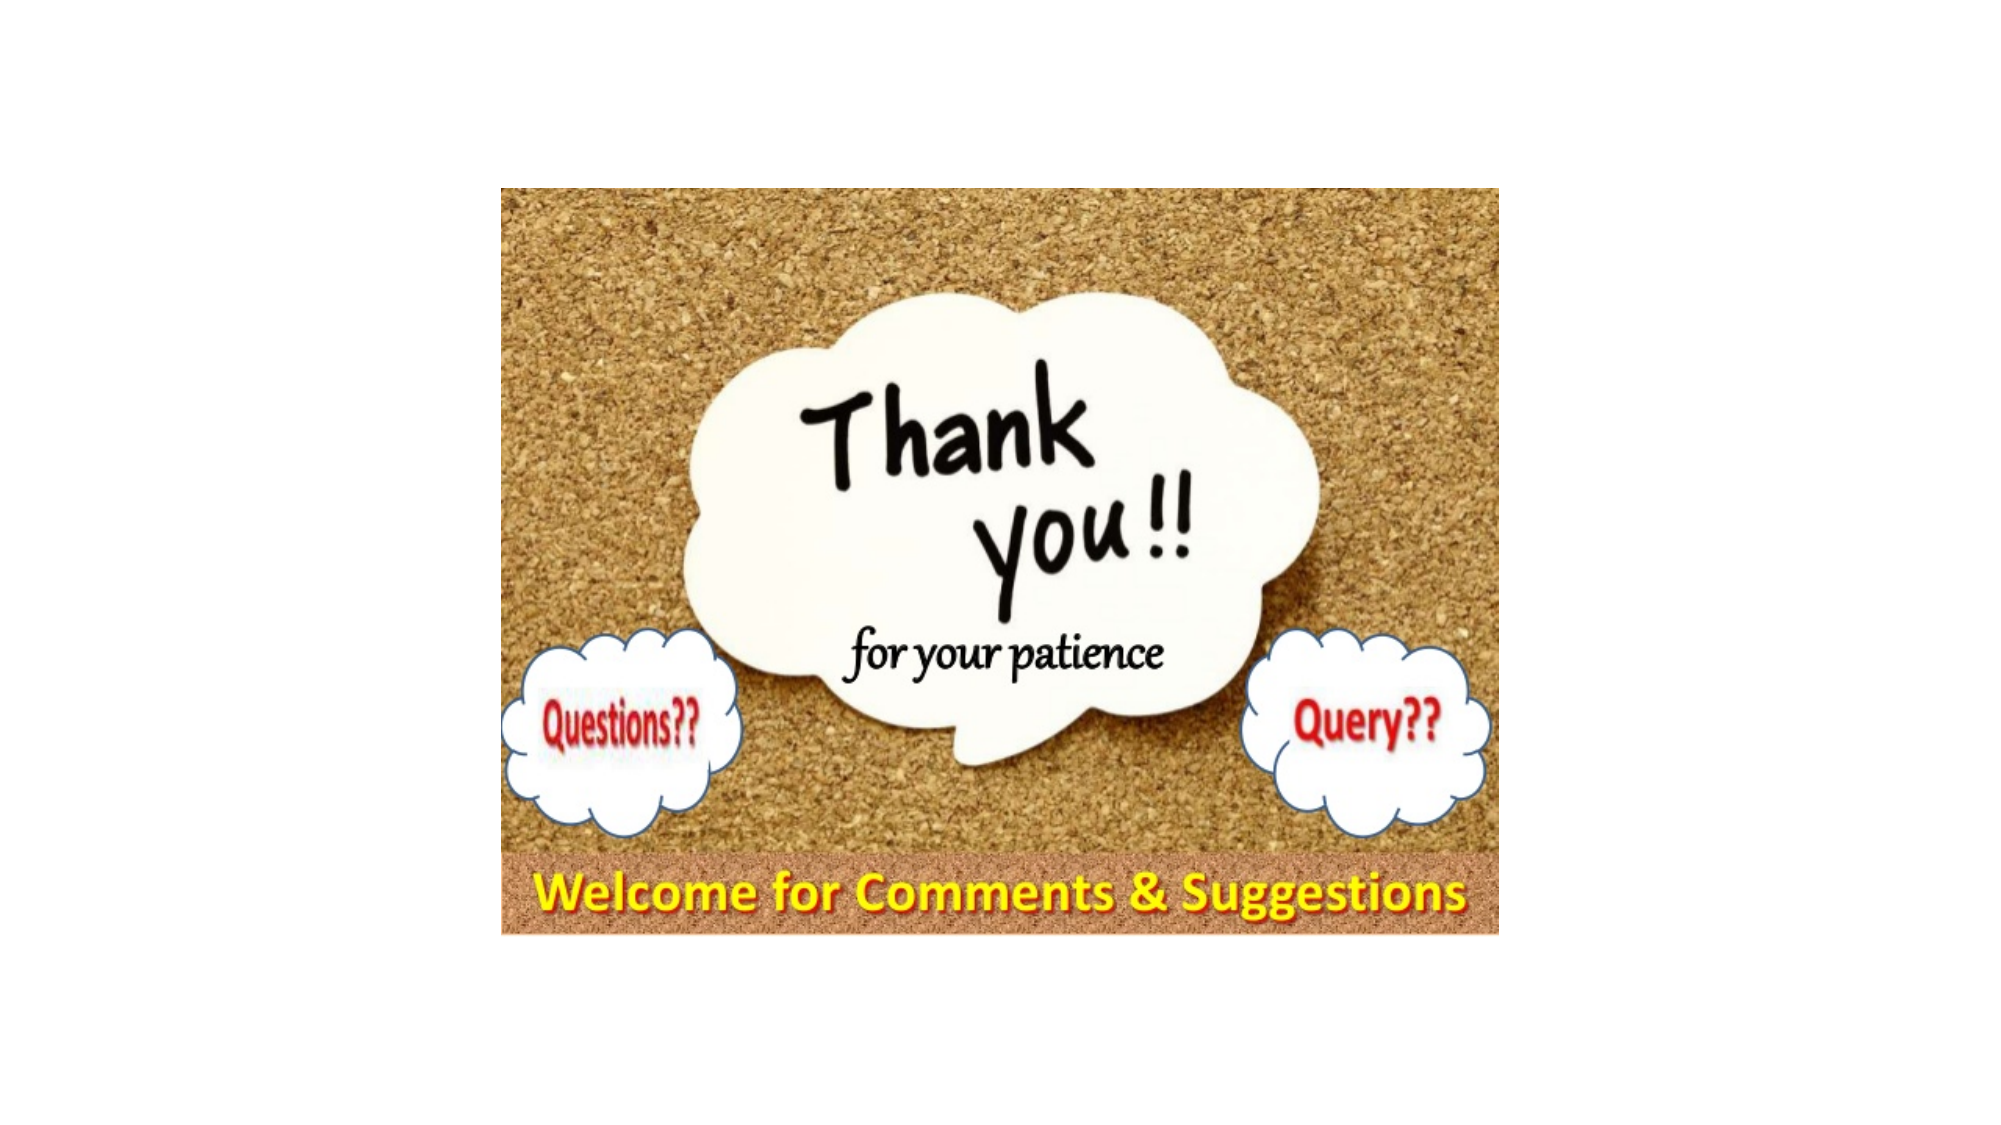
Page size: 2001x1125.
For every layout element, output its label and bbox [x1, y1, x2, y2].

picture [501, 188, 1499, 937]
